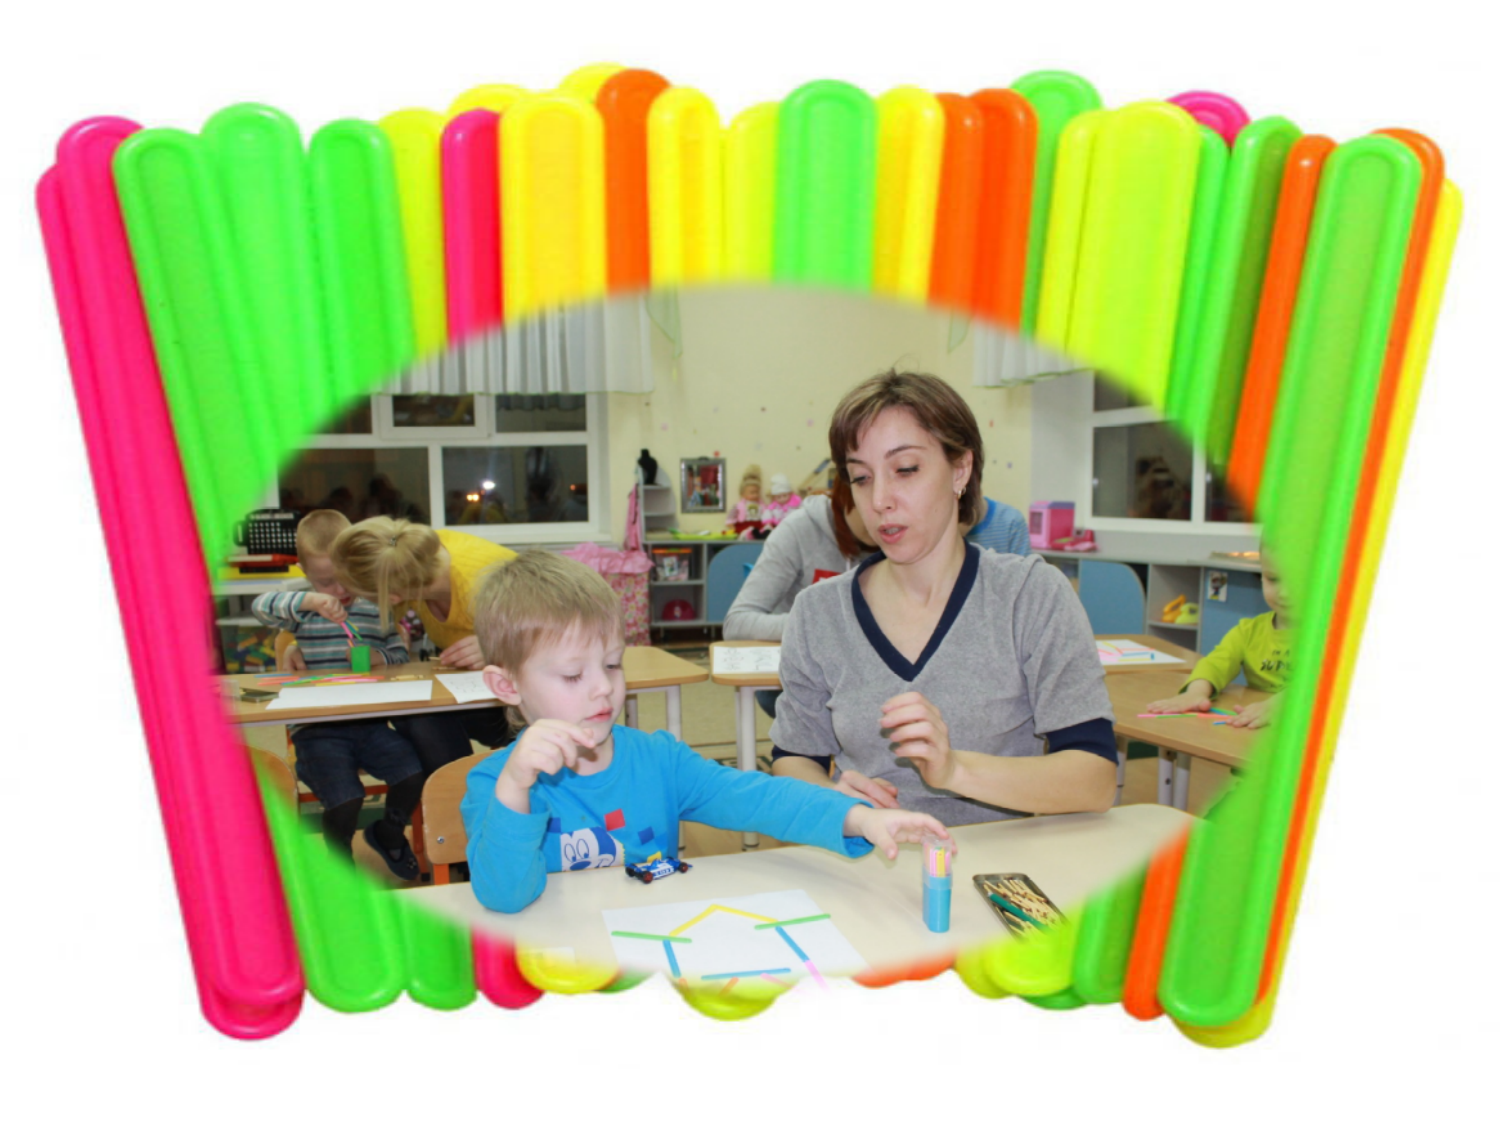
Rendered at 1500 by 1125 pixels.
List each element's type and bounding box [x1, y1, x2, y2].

list [192, 262, 1307, 1006]
picture [0, 0, 1500, 1125]
